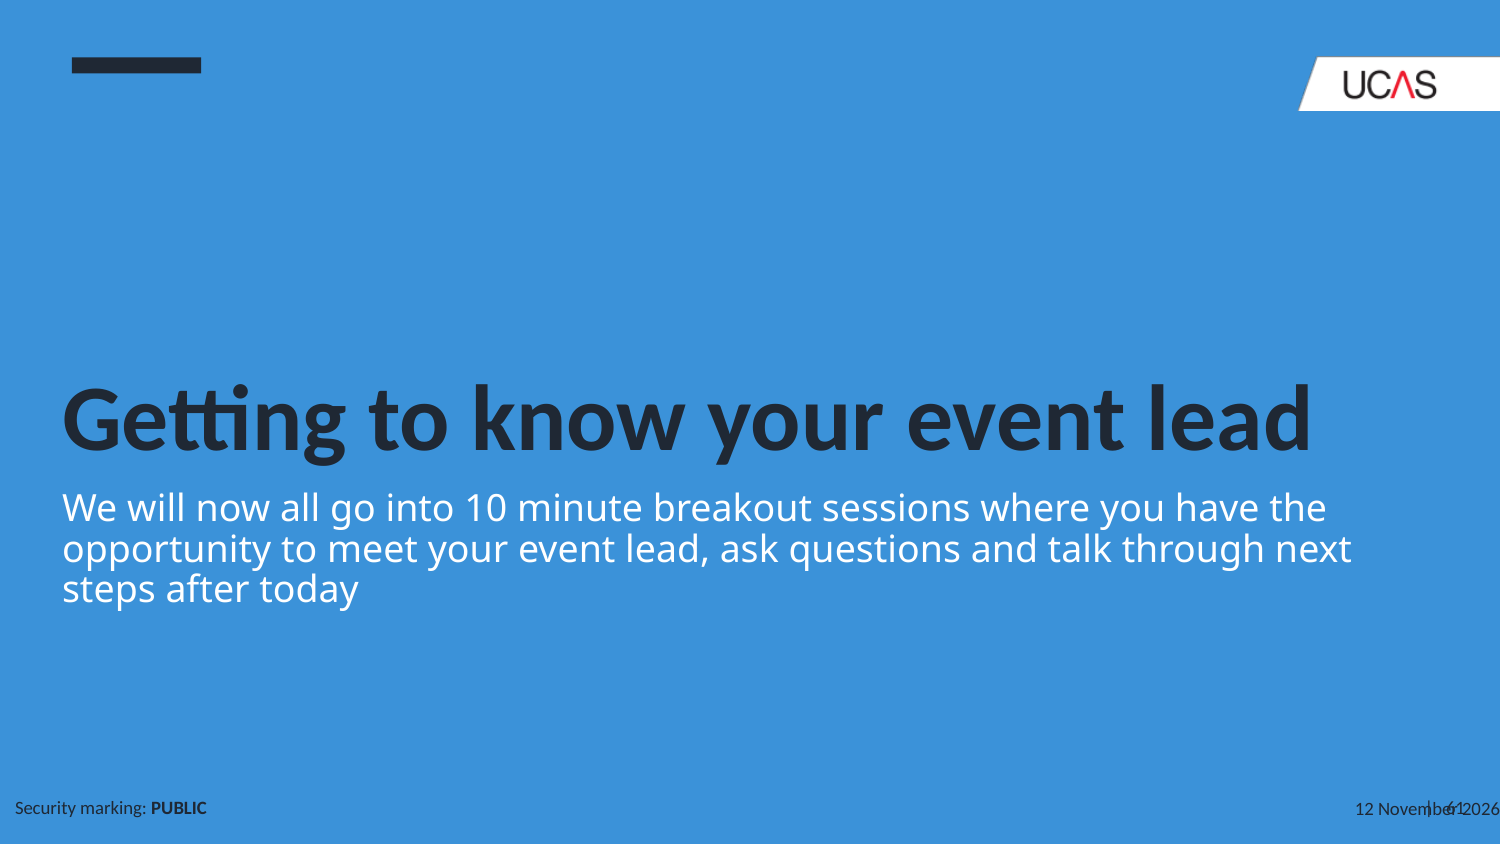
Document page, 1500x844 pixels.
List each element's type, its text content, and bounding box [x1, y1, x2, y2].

list We will now all go into 10 minute breakout sessions where you have the opportunity to meet your event lead, ask questions and talk through next steps after today [47, 481, 1397, 750]
footer Security marking: PUBLIC [0, 788, 736, 826]
title Getting to know your event lead [47, 210, 1397, 478]
slide_number | 61 [1409, 788, 1500, 826]
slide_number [1115, 788, 1500, 827]
